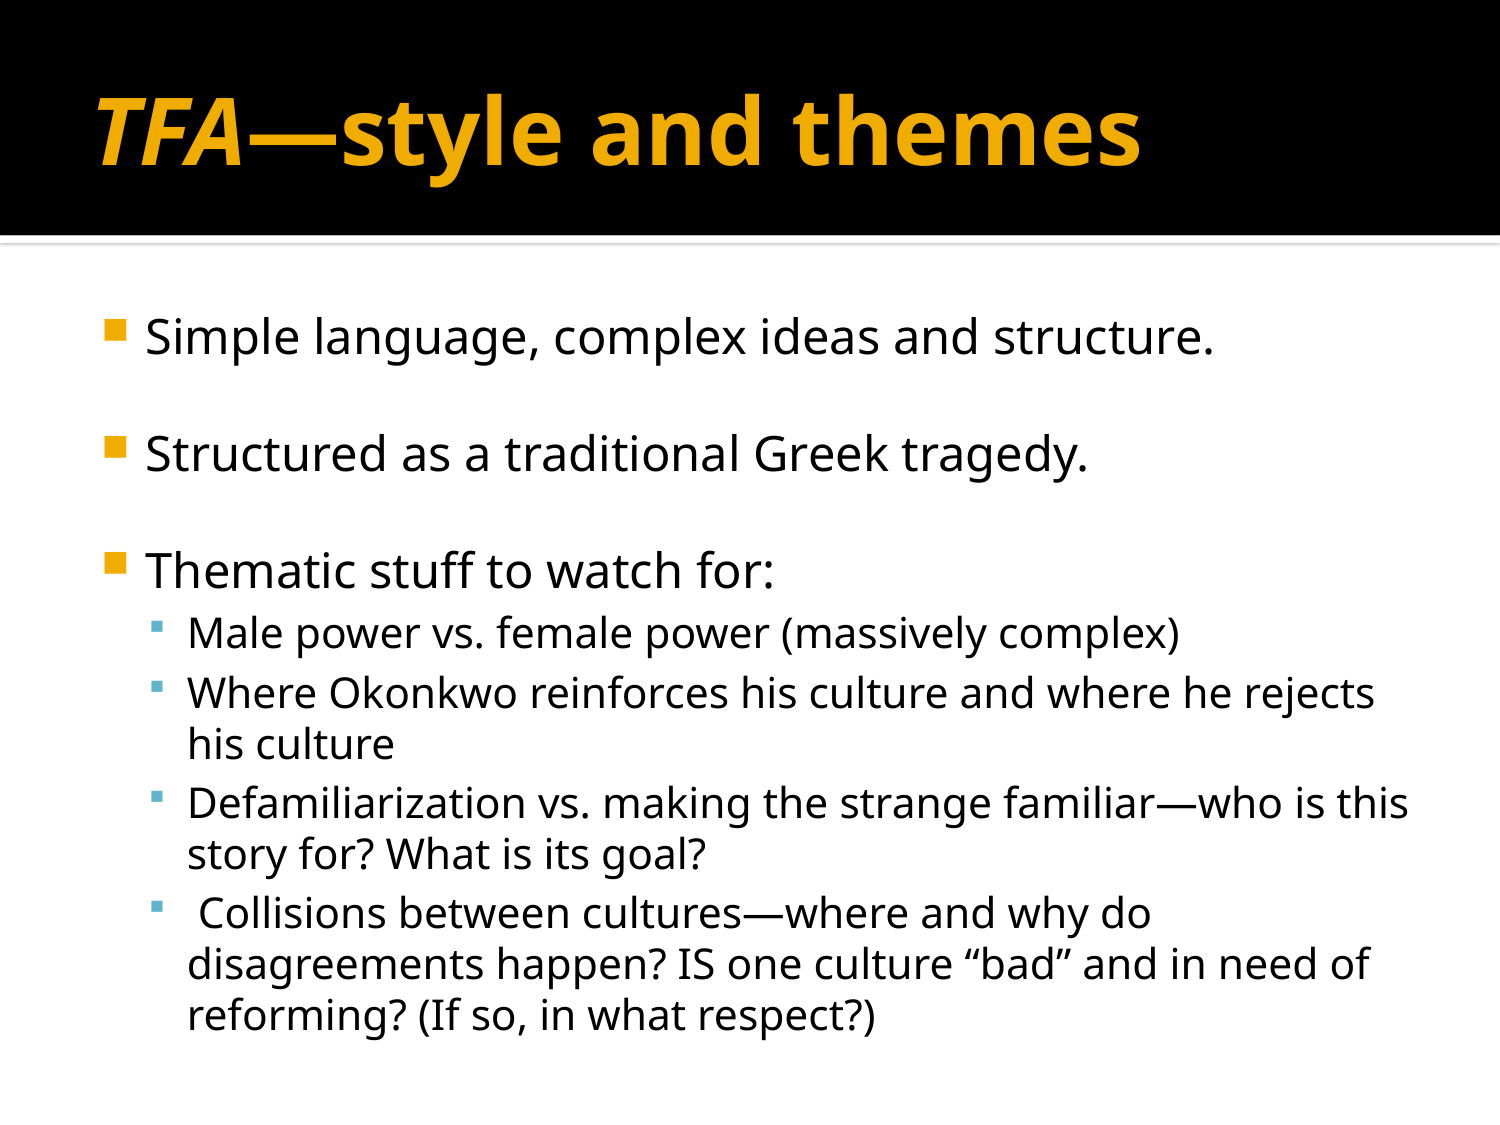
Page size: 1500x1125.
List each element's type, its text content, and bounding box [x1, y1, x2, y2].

list Simple language, complex ideas and structure. Structured as a traditional Greek tragedy. Thematic stuff to watch for: Male power vs. female power (massively complex) Where Okonkwo reinforces his culture and where he rejects his culture Defamiliarization vs. making the strange familiar—who is this story for? What is its goal? Collisions between cultures—where and why do disagreements happen? IS one culture “bad” and in need of reforming? (If so, in what respect?) [75, 291, 1425, 1050]
title TFA—style and themes [75, 25, 1425, 231]
